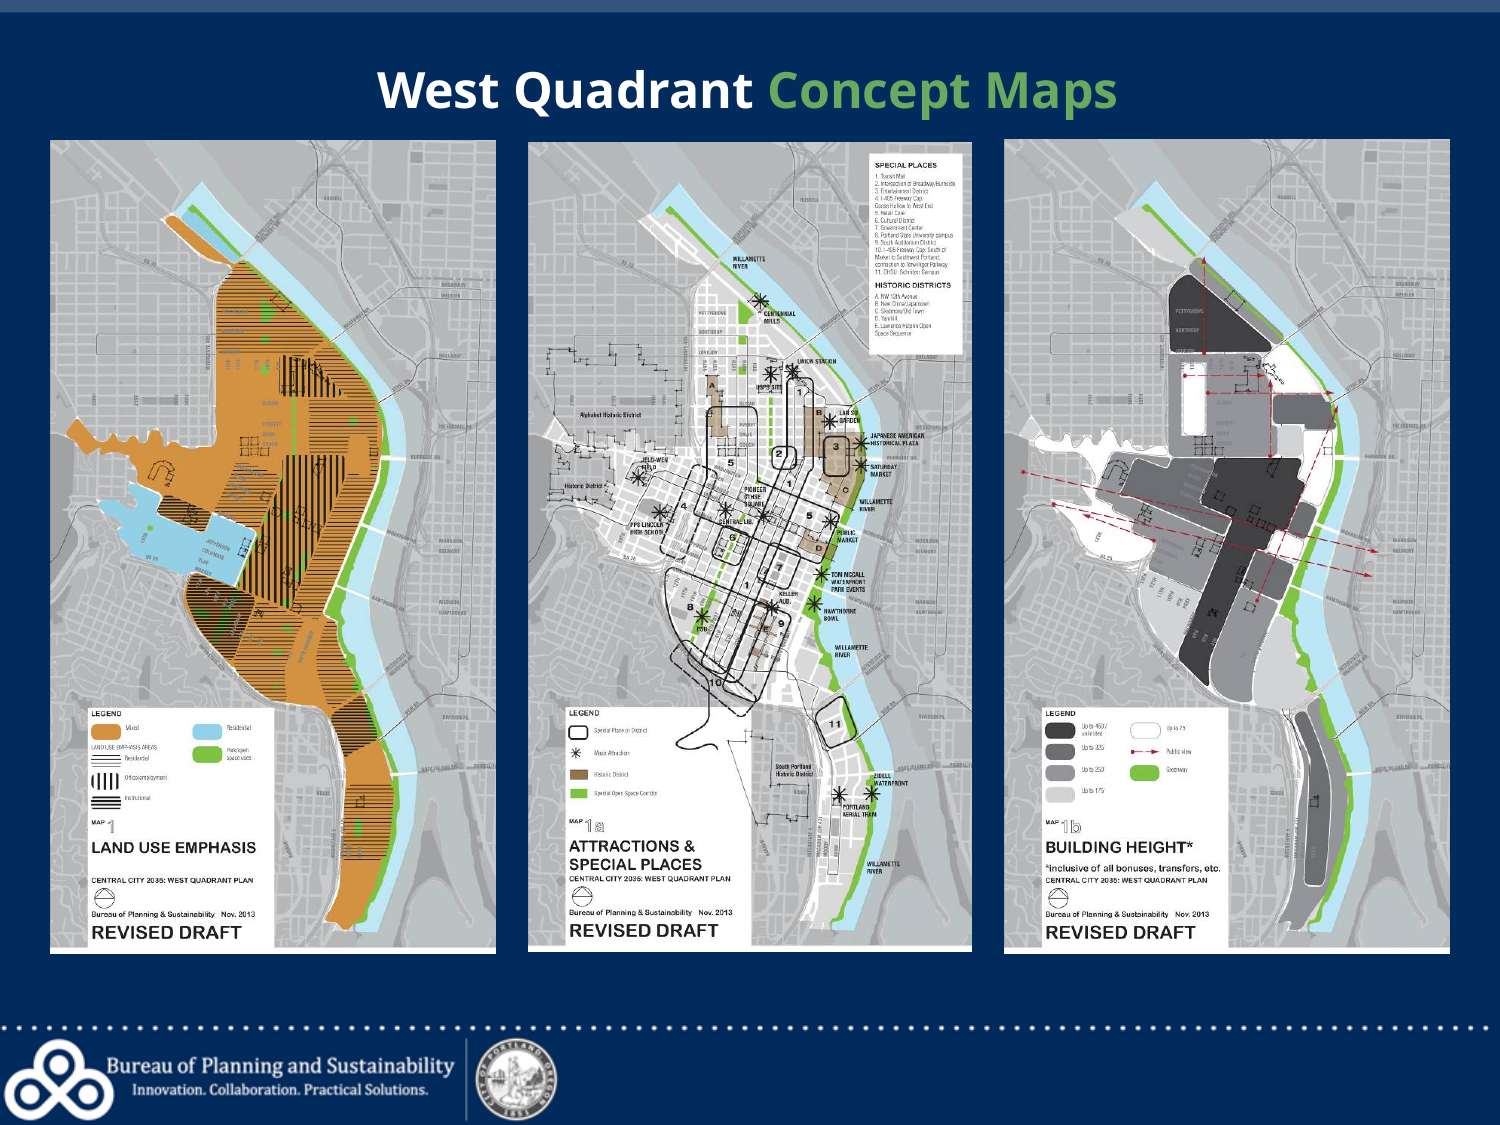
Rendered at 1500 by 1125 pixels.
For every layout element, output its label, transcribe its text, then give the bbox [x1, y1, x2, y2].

picture [50, 140, 496, 954]
picture [528, 142, 972, 953]
picture [1004, 139, 1450, 954]
picture [0, 1024, 1500, 1125]
title West Quadrant Concept Maps [41, 46, 1455, 130]
